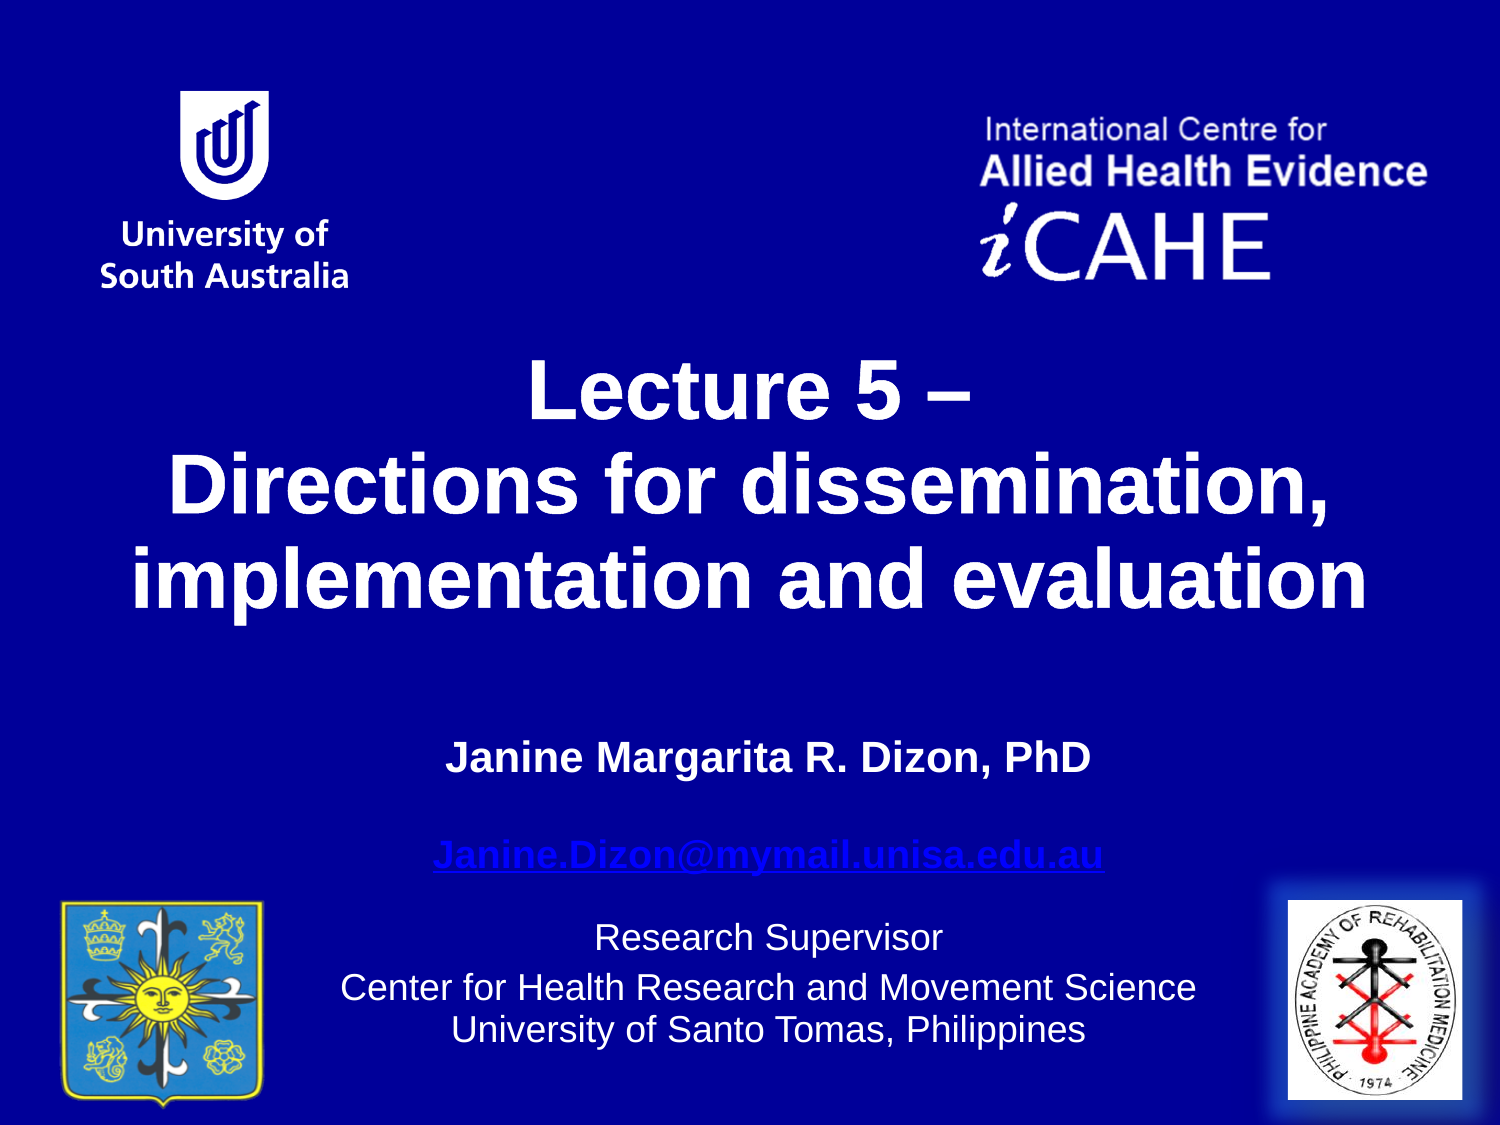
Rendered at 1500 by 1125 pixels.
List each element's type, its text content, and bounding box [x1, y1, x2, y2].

picture [975, 101, 1430, 290]
picture [53, 42, 396, 336]
title Lecture 5 – Directions for dissemination, implementation and evaluation [112, 324, 1388, 738]
picture [50, 896, 275, 1113]
picture [1287, 900, 1463, 1100]
subtitle Janine Margarita R. Dizon, PhD Janine.Dizon@mymail.unisa.edu.au Research Supervisor Center for Health Research and Movement Science University of Santo Tomas, Philippines [287, 725, 1250, 1125]
